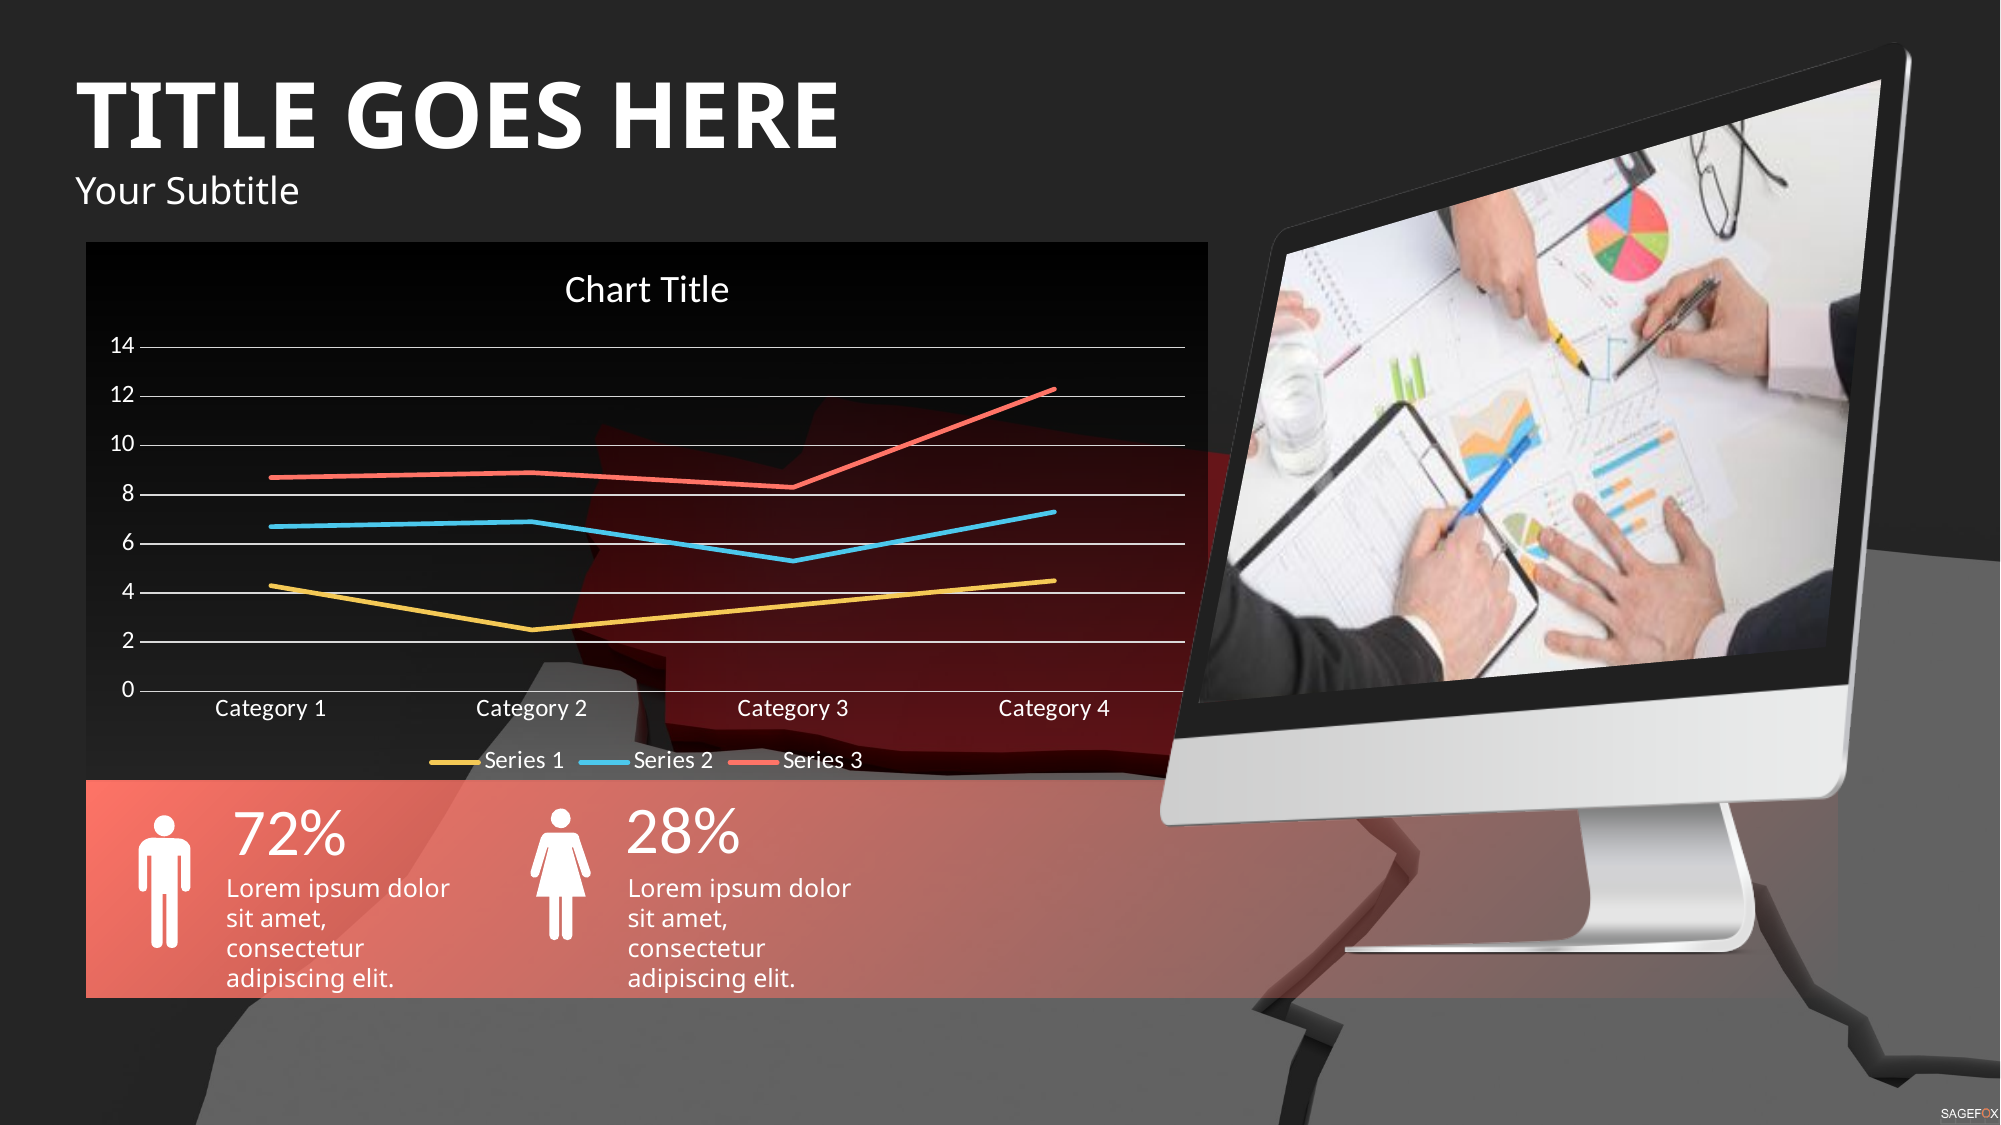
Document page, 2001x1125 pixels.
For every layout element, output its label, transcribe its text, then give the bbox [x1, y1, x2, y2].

text_box [86, 782, 211, 998]
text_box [138, 815, 191, 948]
text_box Lorem ipsum dolor sit amet, consectetur adipiscing elit. [612, 865, 869, 1000]
text_box [762, 782, 1160, 998]
text_box Lorem ipsum dolor sit amet, consectetur adipiscing elit. [211, 865, 468, 1000]
text_box 28% [605, 782, 762, 875]
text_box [529, 808, 592, 941]
text_box 72% [211, 782, 369, 865]
chart [86, 242, 1160, 782]
text_box TITLE GOES HERE Your Subtitle [60, 49, 1036, 220]
picture [0, 0, 2001, 1125]
text_box [369, 782, 612, 998]
